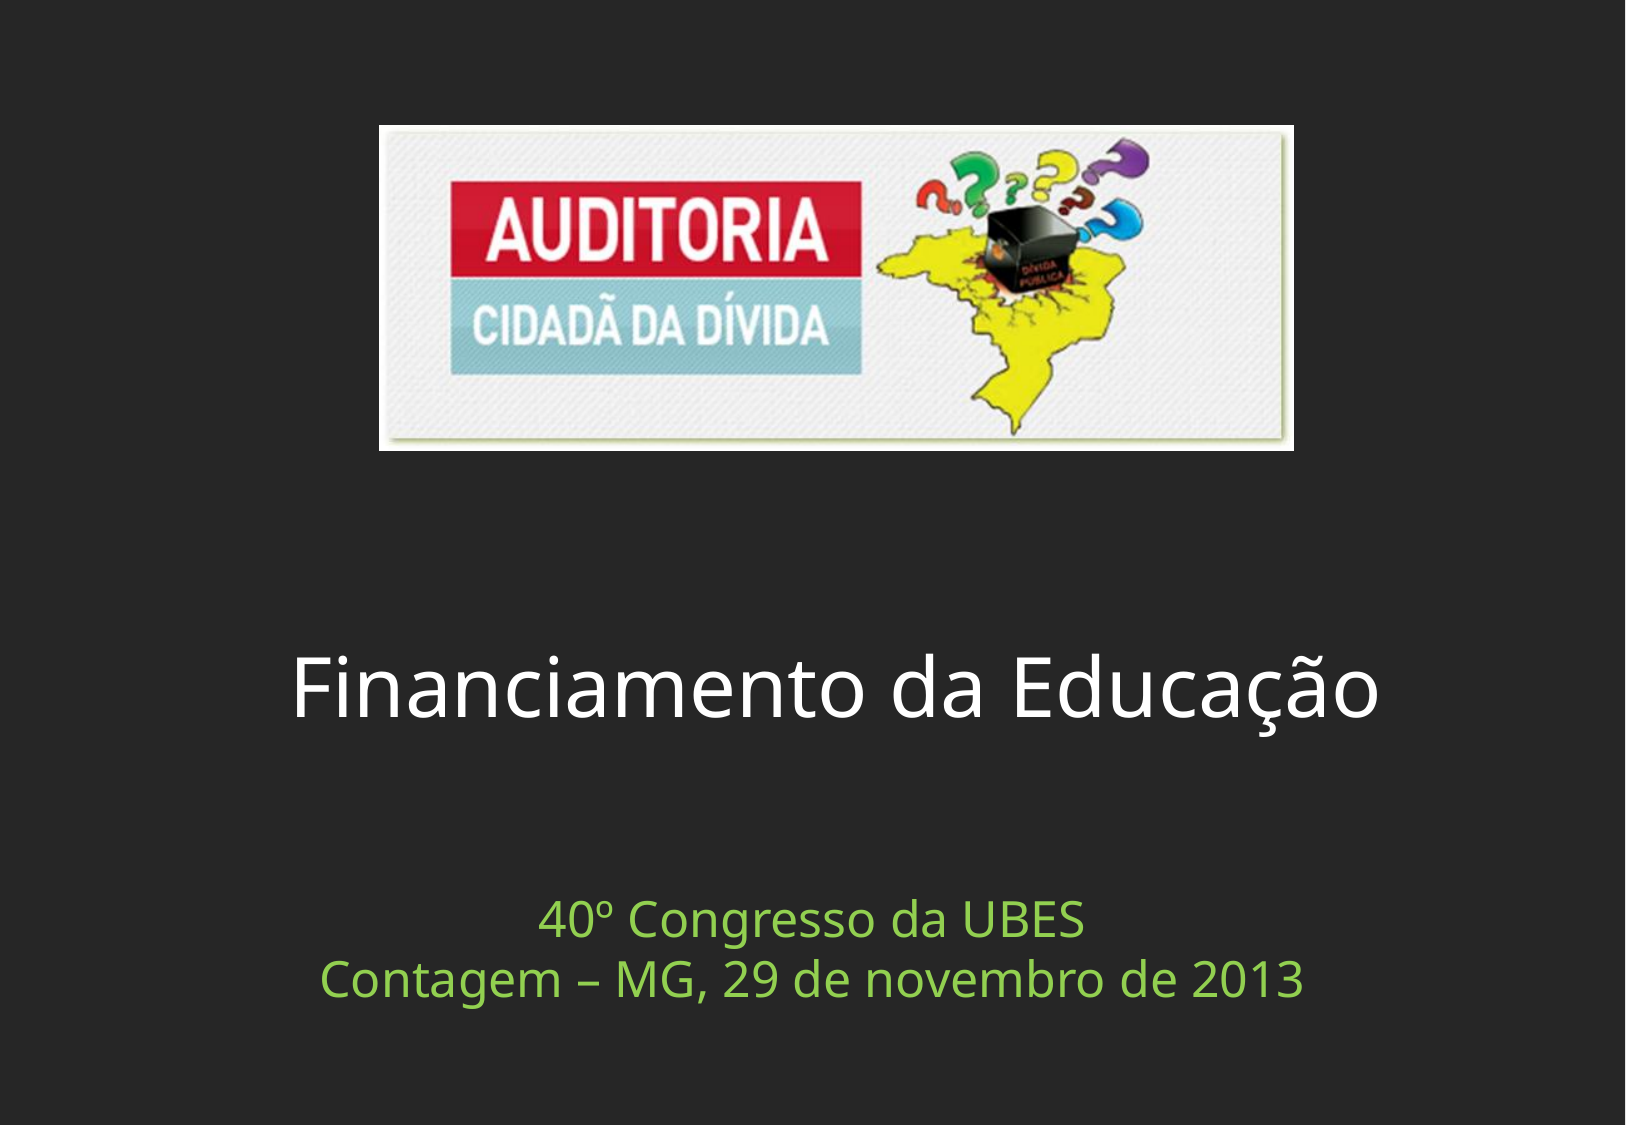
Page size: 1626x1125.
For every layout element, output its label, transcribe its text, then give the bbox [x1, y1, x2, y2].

text_box 40º Congresso da UBES Contagem – MG, 29 de novembro de 2013 [0, 0, 1625, 1016]
text_box Financiamento da Educação [268, 627, 1403, 742]
picture [378, 125, 1294, 451]
